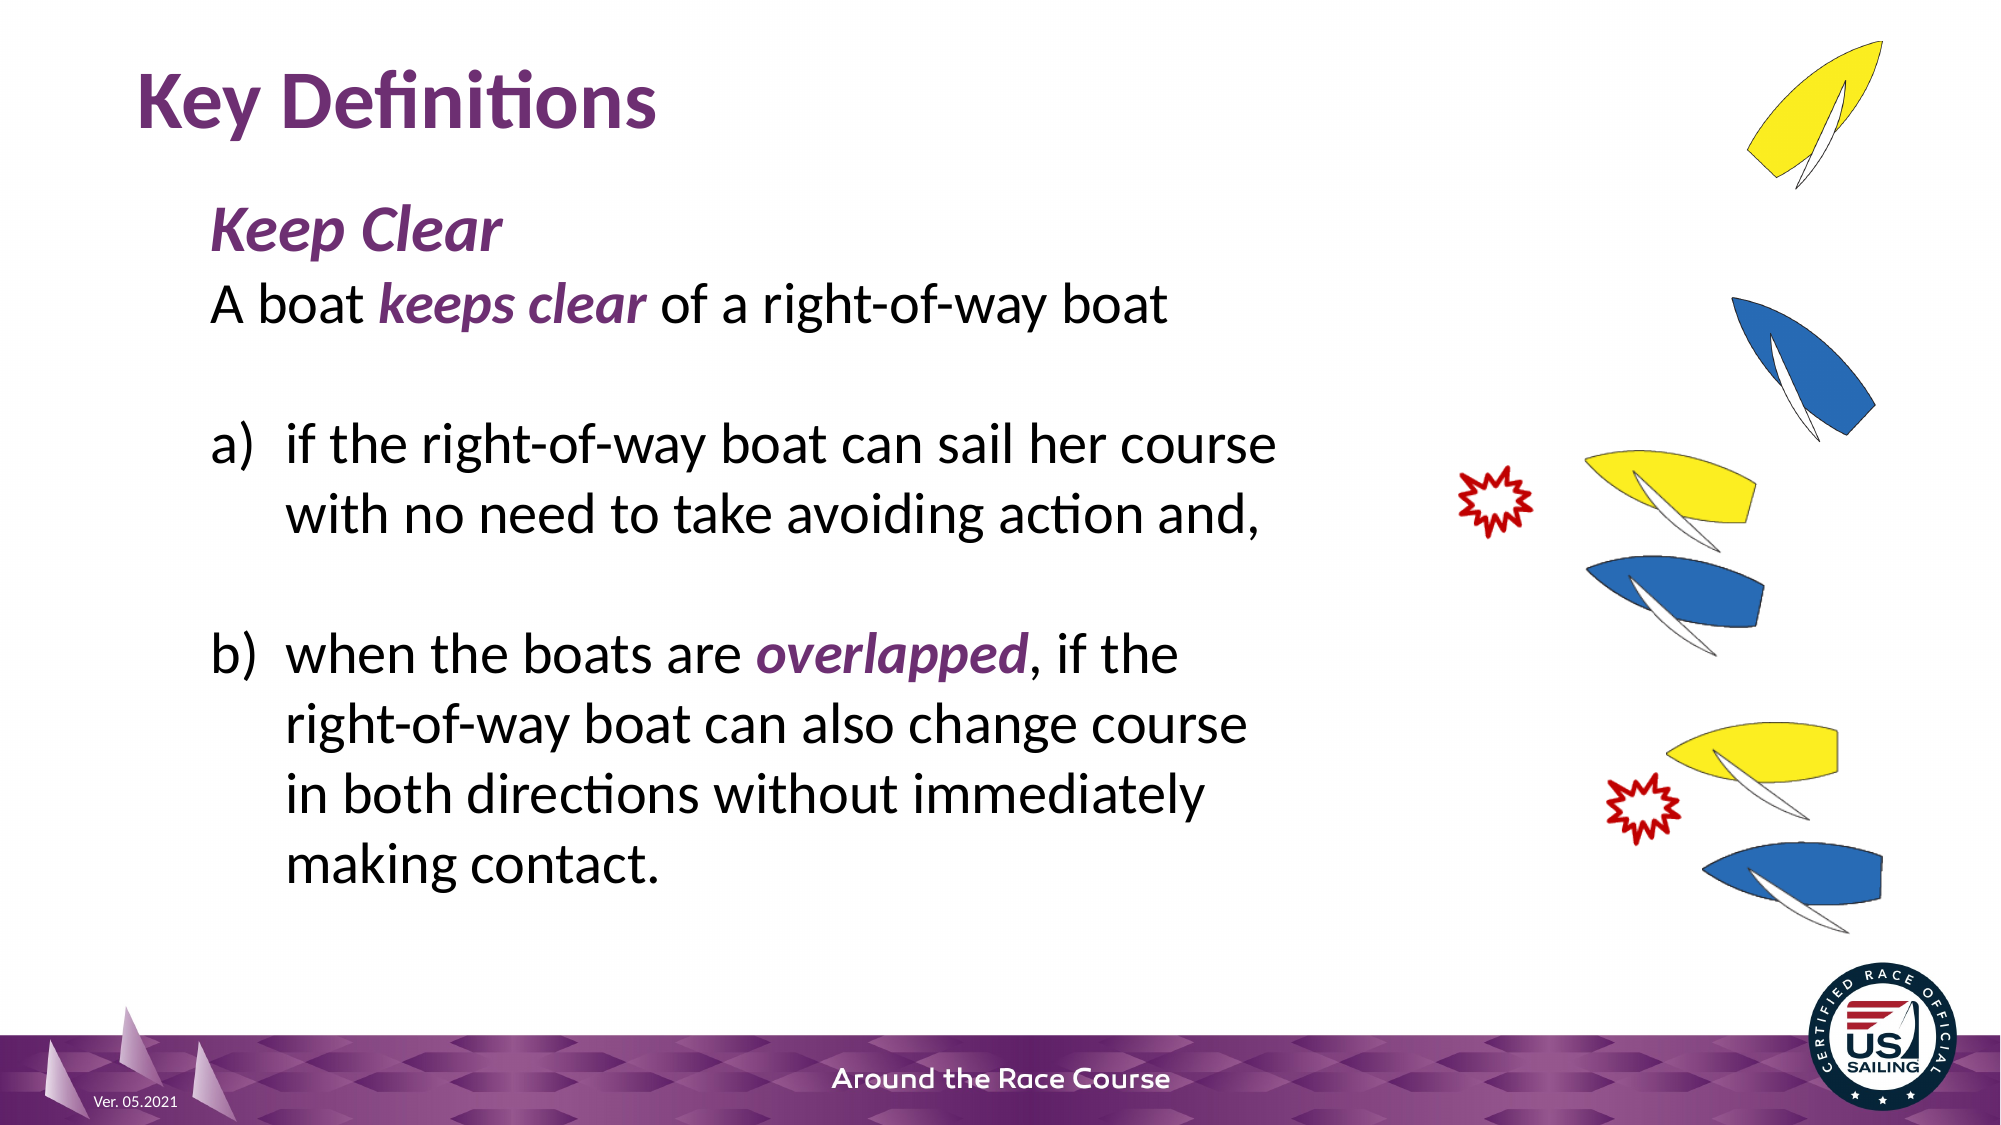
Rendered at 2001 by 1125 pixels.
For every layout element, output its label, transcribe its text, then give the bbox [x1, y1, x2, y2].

title Key Definitions [122, 12, 1878, 178]
list Keep Clear A boat keeps clear of a right-of-way boat if the right-of-way boat can sail her course with no need to take avoiding action and, when the boats are overlapped, if the right-of-way boat can also change course in both directions without immediately making contact. [195, 178, 1321, 973]
picture [0, 0, 2001, 1125]
